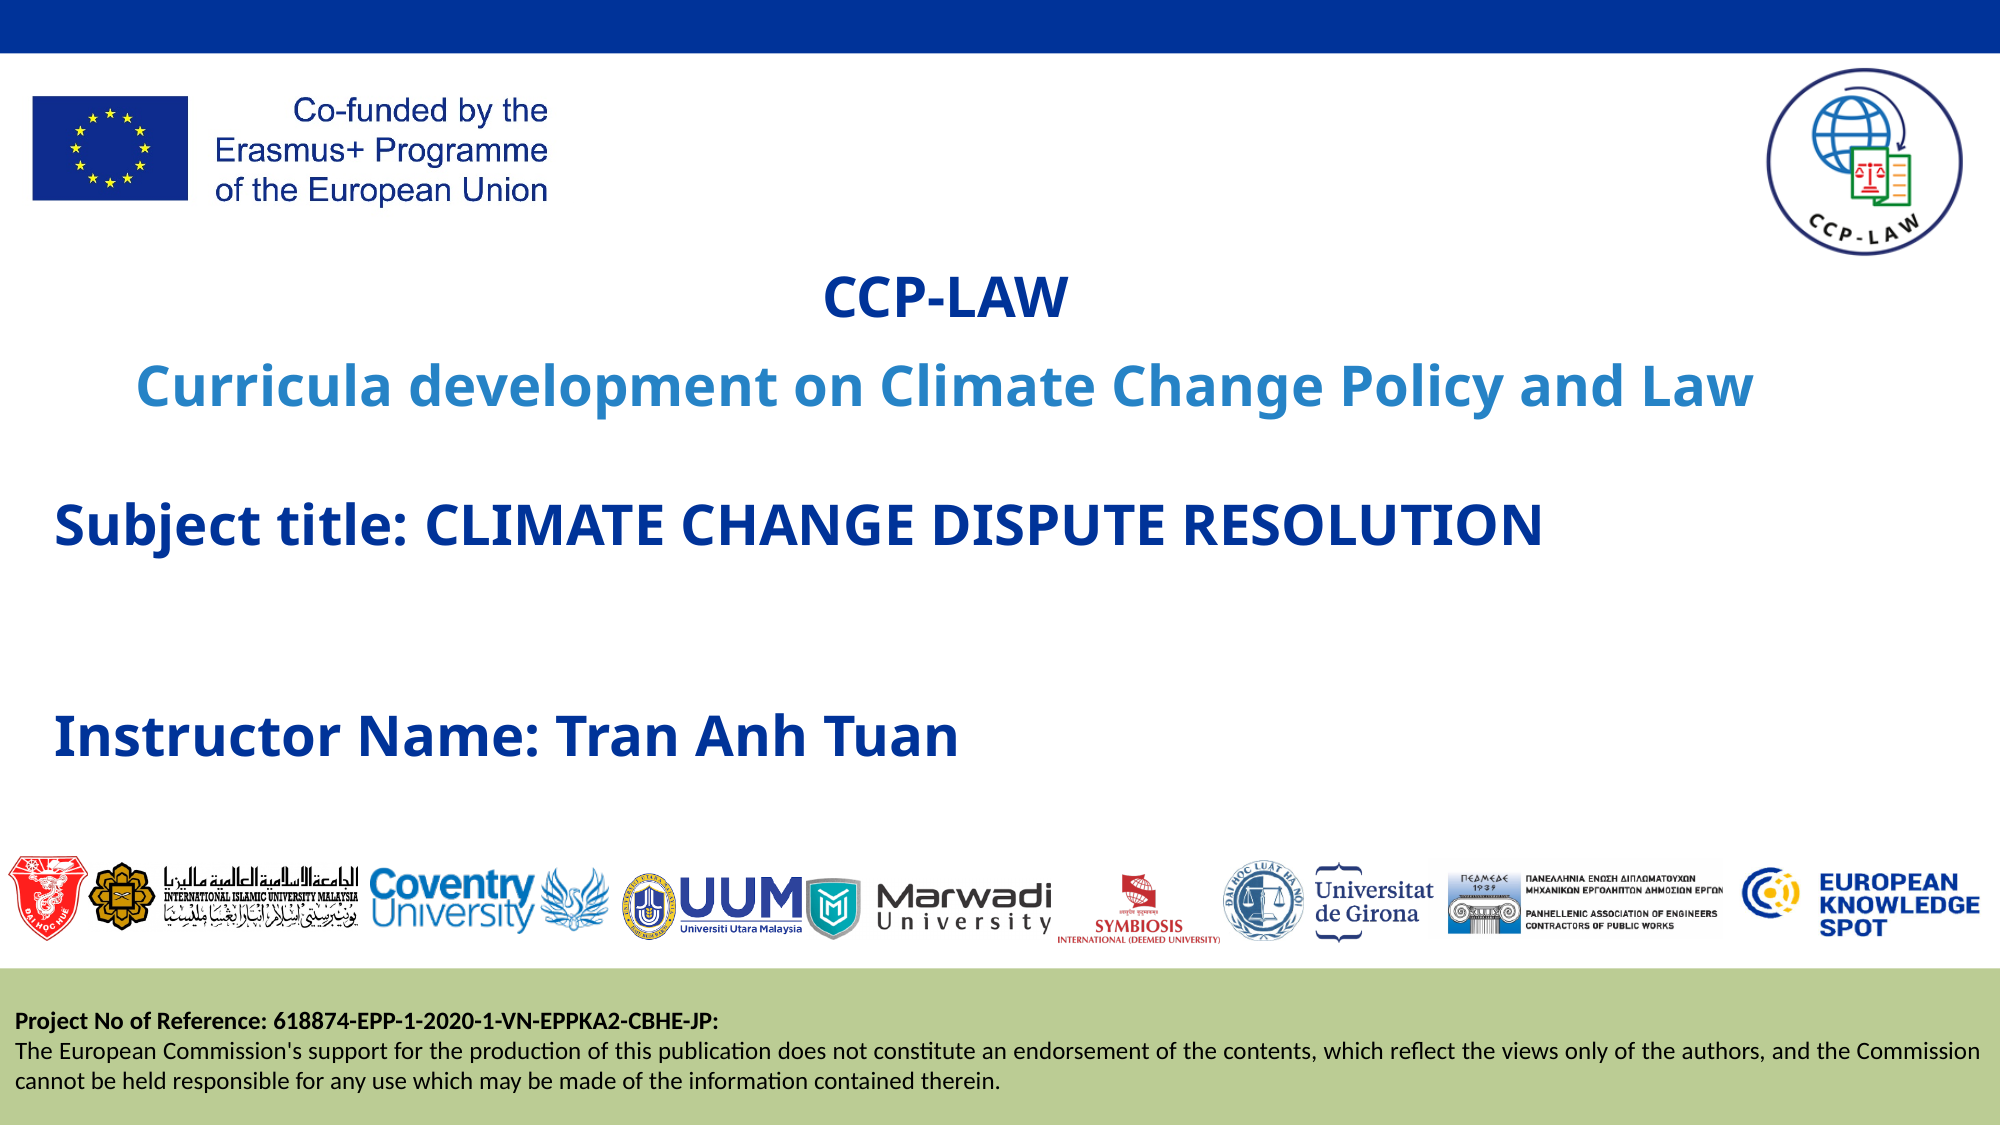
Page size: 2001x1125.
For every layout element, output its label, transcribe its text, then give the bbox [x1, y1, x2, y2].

picture [1223, 860, 1304, 942]
text_box Subject title: CLIMATE CHANGE DISPUTE RESOLUTION Instructor Name: Tran Anh Tuan [39, 477, 1869, 776]
picture [1739, 867, 1992, 937]
picture [1058, 874, 1220, 944]
picture [0, 73, 574, 231]
picture [370, 867, 609, 935]
picture [8, 856, 358, 941]
text_box Project No of Reference: 618874-EPP-1-2020-1-VN-EPPKA2-CBHE-JP: The European Commission's support for the production of this publication does not constitute an endorsement of the contents, which reflect the views only of the authors, and the Commission cannot be held responsible for any use which may be made of the information contained therein. [0, 968, 2000, 1125]
text_box [0, 0, 2000, 54]
picture [1761, 55, 1976, 264]
text_box CCP-LAW Curricula development on Climate Change Policy and Law [30, 248, 1860, 490]
picture [1315, 858, 1723, 944]
picture [618, 863, 1051, 947]
